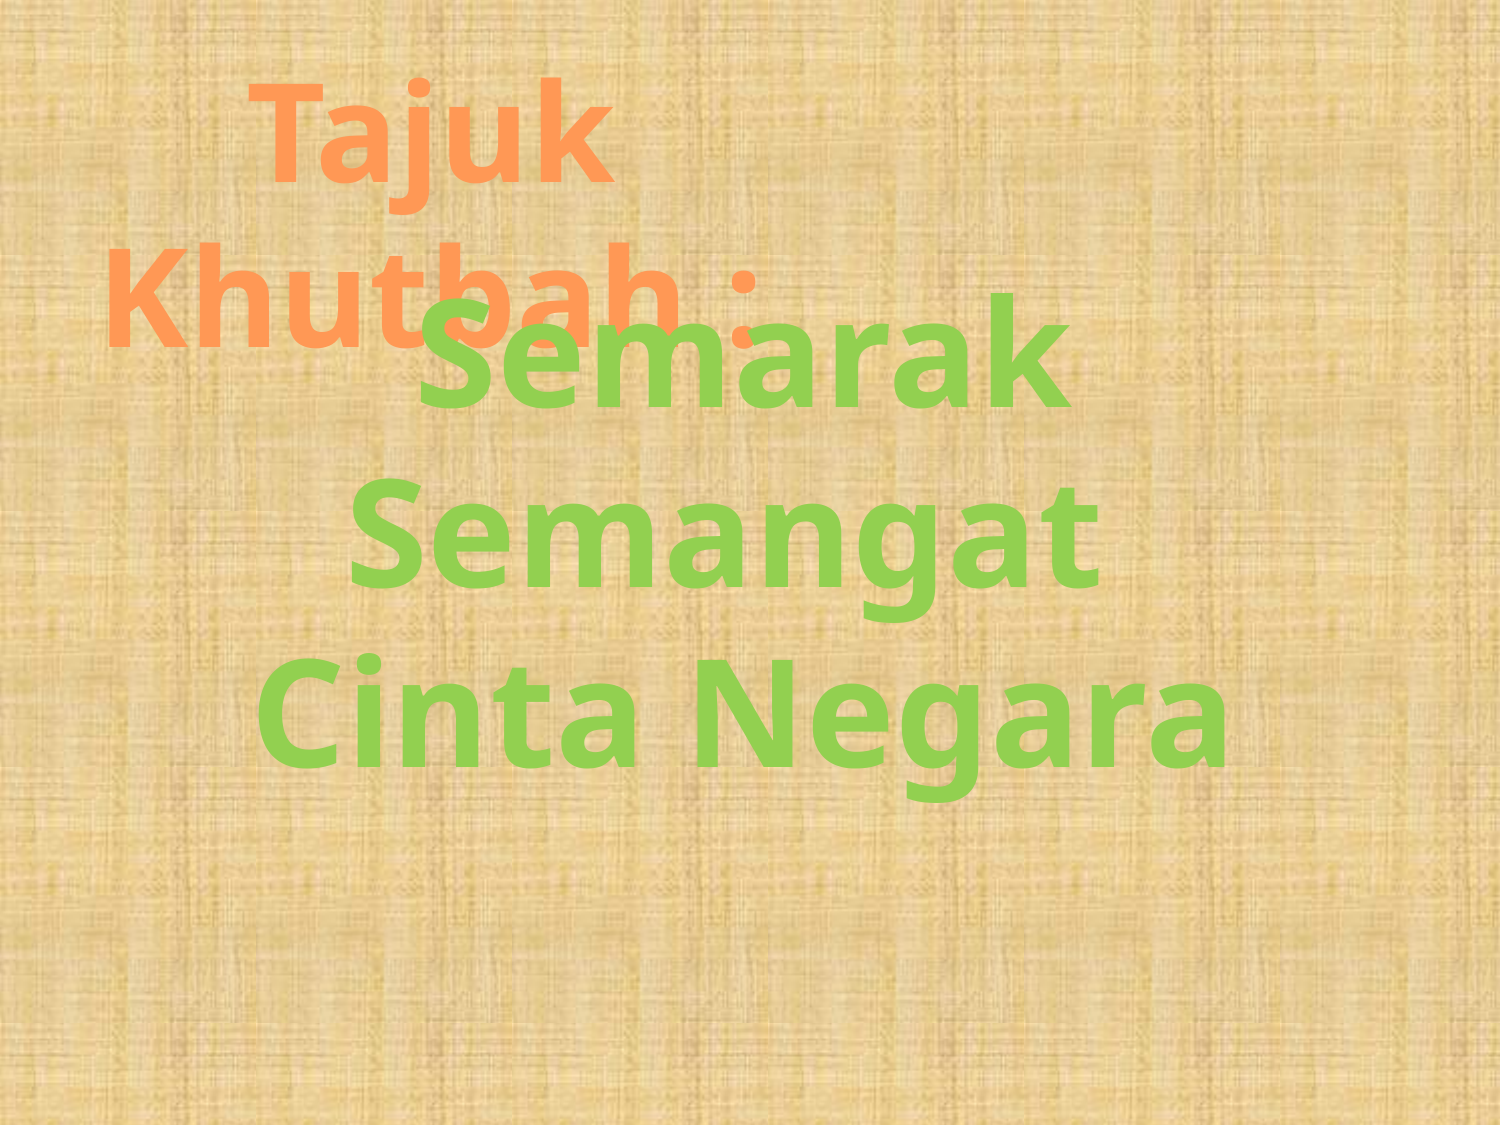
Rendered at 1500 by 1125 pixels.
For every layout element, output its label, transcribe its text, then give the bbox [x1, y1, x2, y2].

text_box Semarak Semangat Cinta Negara [22, 249, 1465, 805]
picture [0, 0, 1500, 1125]
text_box Tajuk Khutbah : [24, 37, 838, 249]
